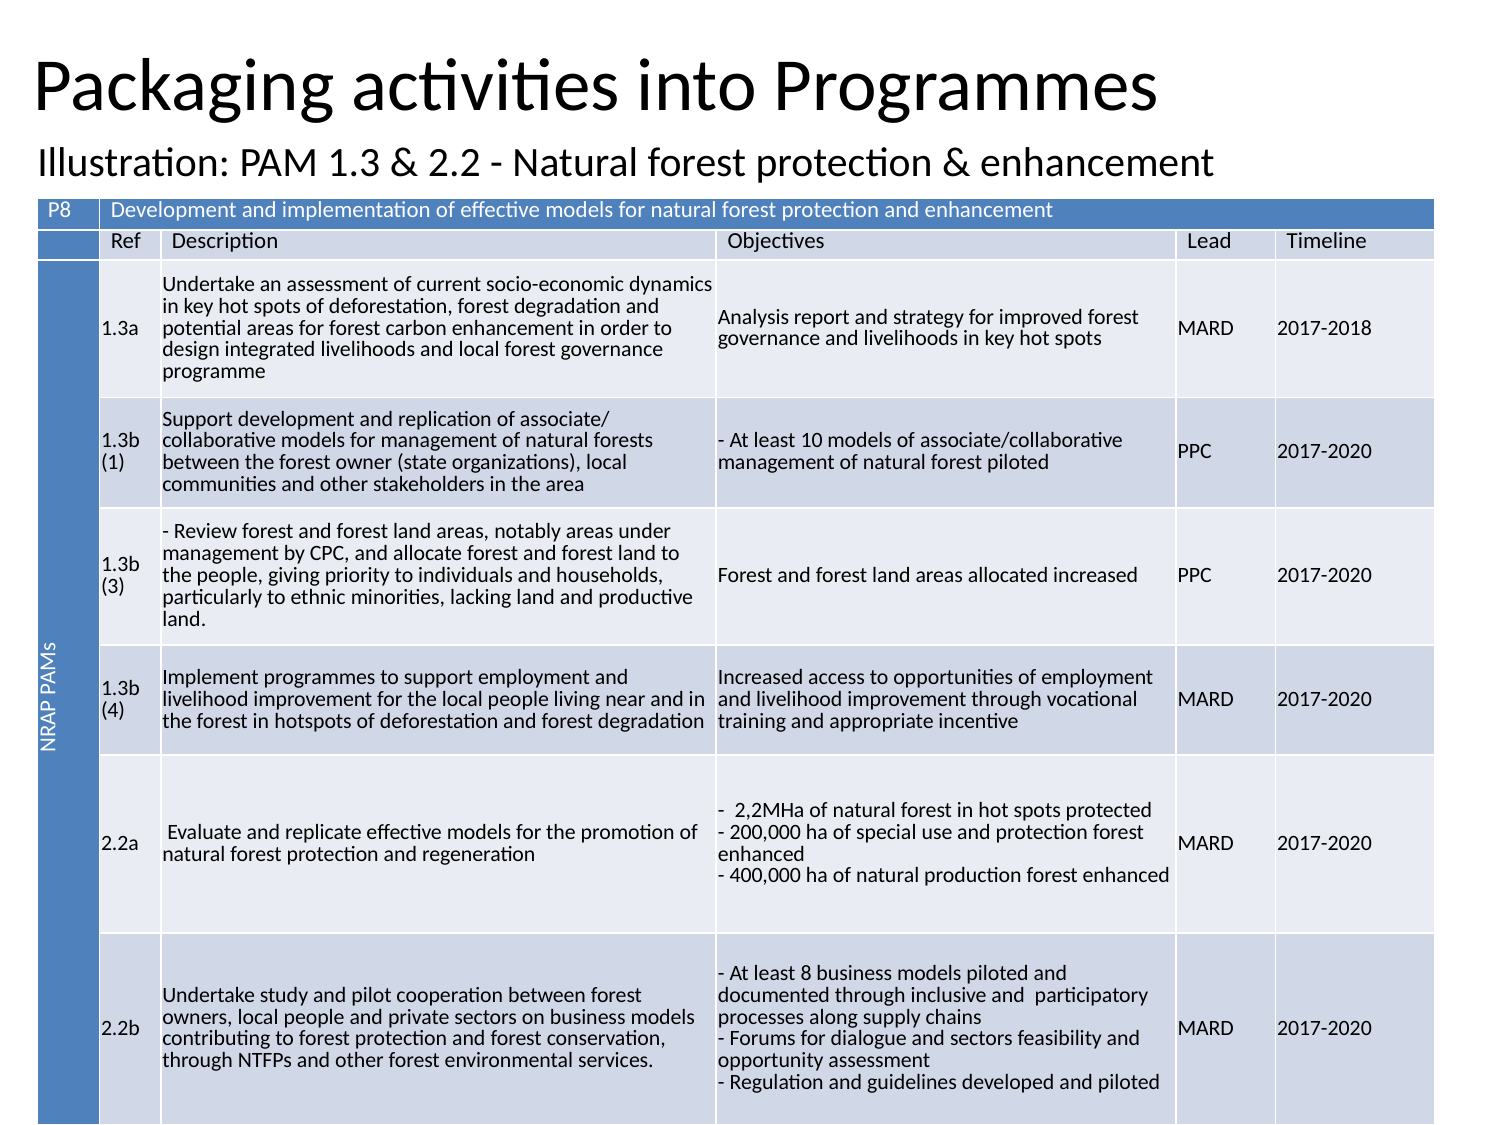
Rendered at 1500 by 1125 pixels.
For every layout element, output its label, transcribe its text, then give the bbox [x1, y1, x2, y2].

table_cell 2017-2020 [1276, 646, 1434, 754]
table_cell 1.3b (1) [100, 398, 160, 507]
table_cell 2.2b [100, 934, 160, 1124]
table_cell Description [162, 231, 715, 259]
table_cell Undertake an assessment of current socio-economic dynamics in key hot spots of deforestation, forest degradation and potential areas for forest carbon enhancement in order to design integrated livelihoods and local forest governance programme [162, 261, 715, 397]
table_cell Increased access to opportunities of employment and livelihood improvement through vocational training and appropriate incentive [717, 646, 1175, 754]
table_cell - At least 8 business models piloted and documented through inclusive and participatory processes along supply chains - Forums for dialogue and sectors feasibility and opportunity assessment - Regulation and guidelines developed and piloted [717, 934, 1175, 1124]
text_box Packaging activities into Programmes [18, 27, 1500, 133]
table_cell - Review forest and forest land areas, notably areas under management by CPC, and allocate forest and forest land to the people, giving priority to individuals and households, particularly to ethnic minorities, lacking land and productive land. [162, 509, 715, 644]
table_cell MARD [1177, 646, 1275, 754]
table_cell MARD [1177, 756, 1275, 932]
table_cell Lead [1177, 231, 1275, 259]
table_cell 2017-2018 [1276, 261, 1434, 397]
table_cell PPC [1177, 398, 1275, 507]
table_cell 1.3a [100, 261, 160, 397]
table_cell 2017-2020 [1276, 934, 1434, 1124]
table_cell 1.3b (3) [100, 509, 160, 644]
table_cell Implement programmes to support employment and livelihood improvement for the local people living near and in the forest in hotspots of deforestation and forest degradation [162, 646, 715, 754]
table_cell - 2,2MHa of natural forest in hot spots protected - 200,000 ha of special use and protection forest enhanced - 400,000 ha of natural production forest enhanced [717, 756, 1175, 932]
table_cell 2017-2020 [1276, 398, 1434, 507]
table_header P8 [38, 199, 99, 229]
table_cell Evaluate and replicate effective models for the promotion of natural forest protection and regeneration [162, 756, 715, 932]
table_cell PPC [1177, 509, 1275, 644]
table_cell Forest and forest land areas allocated increased [717, 509, 1175, 644]
table_cell Ref [100, 231, 160, 259]
table_cell 2.2a [100, 756, 160, 932]
table_cell 2017-2020 [1276, 509, 1434, 644]
table_cell Undertake study and pilot cooperation between forest owners, local people and private sectors on business models contributing to forest protection and forest conservation, through NTFPs and other forest environmental services. [162, 934, 715, 1124]
table_cell Support development and replication of associate/ collaborative models for management of natural forests between the forest owner (state organizations), local communities and other stakeholders in the area [162, 398, 715, 507]
table_cell 1.3b (4) [100, 646, 160, 754]
table_cell MARD [1177, 261, 1275, 397]
table_cell [38, 231, 99, 259]
table_cell Timeline [1276, 231, 1434, 259]
text_box Illustration: PAM 1.3 & 2.2 - Natural forest protection & enhancement [22, 127, 1405, 220]
table_cell NRAP PAMs [38, 261, 99, 1124]
table_cell - At least 10 models of associate/collaborative management of natural forest piloted [717, 398, 1175, 507]
table_cell 2017-2020 [1276, 756, 1434, 932]
table_header Development and implementation of effective models for natural forest protection and enhancement [100, 199, 1434, 229]
table_cell Objectives [717, 231, 1175, 259]
table_cell Analysis report and strategy for improved forest governance and livelihoods in key hot spots [717, 261, 1175, 397]
table_cell MARD [1177, 934, 1275, 1124]
